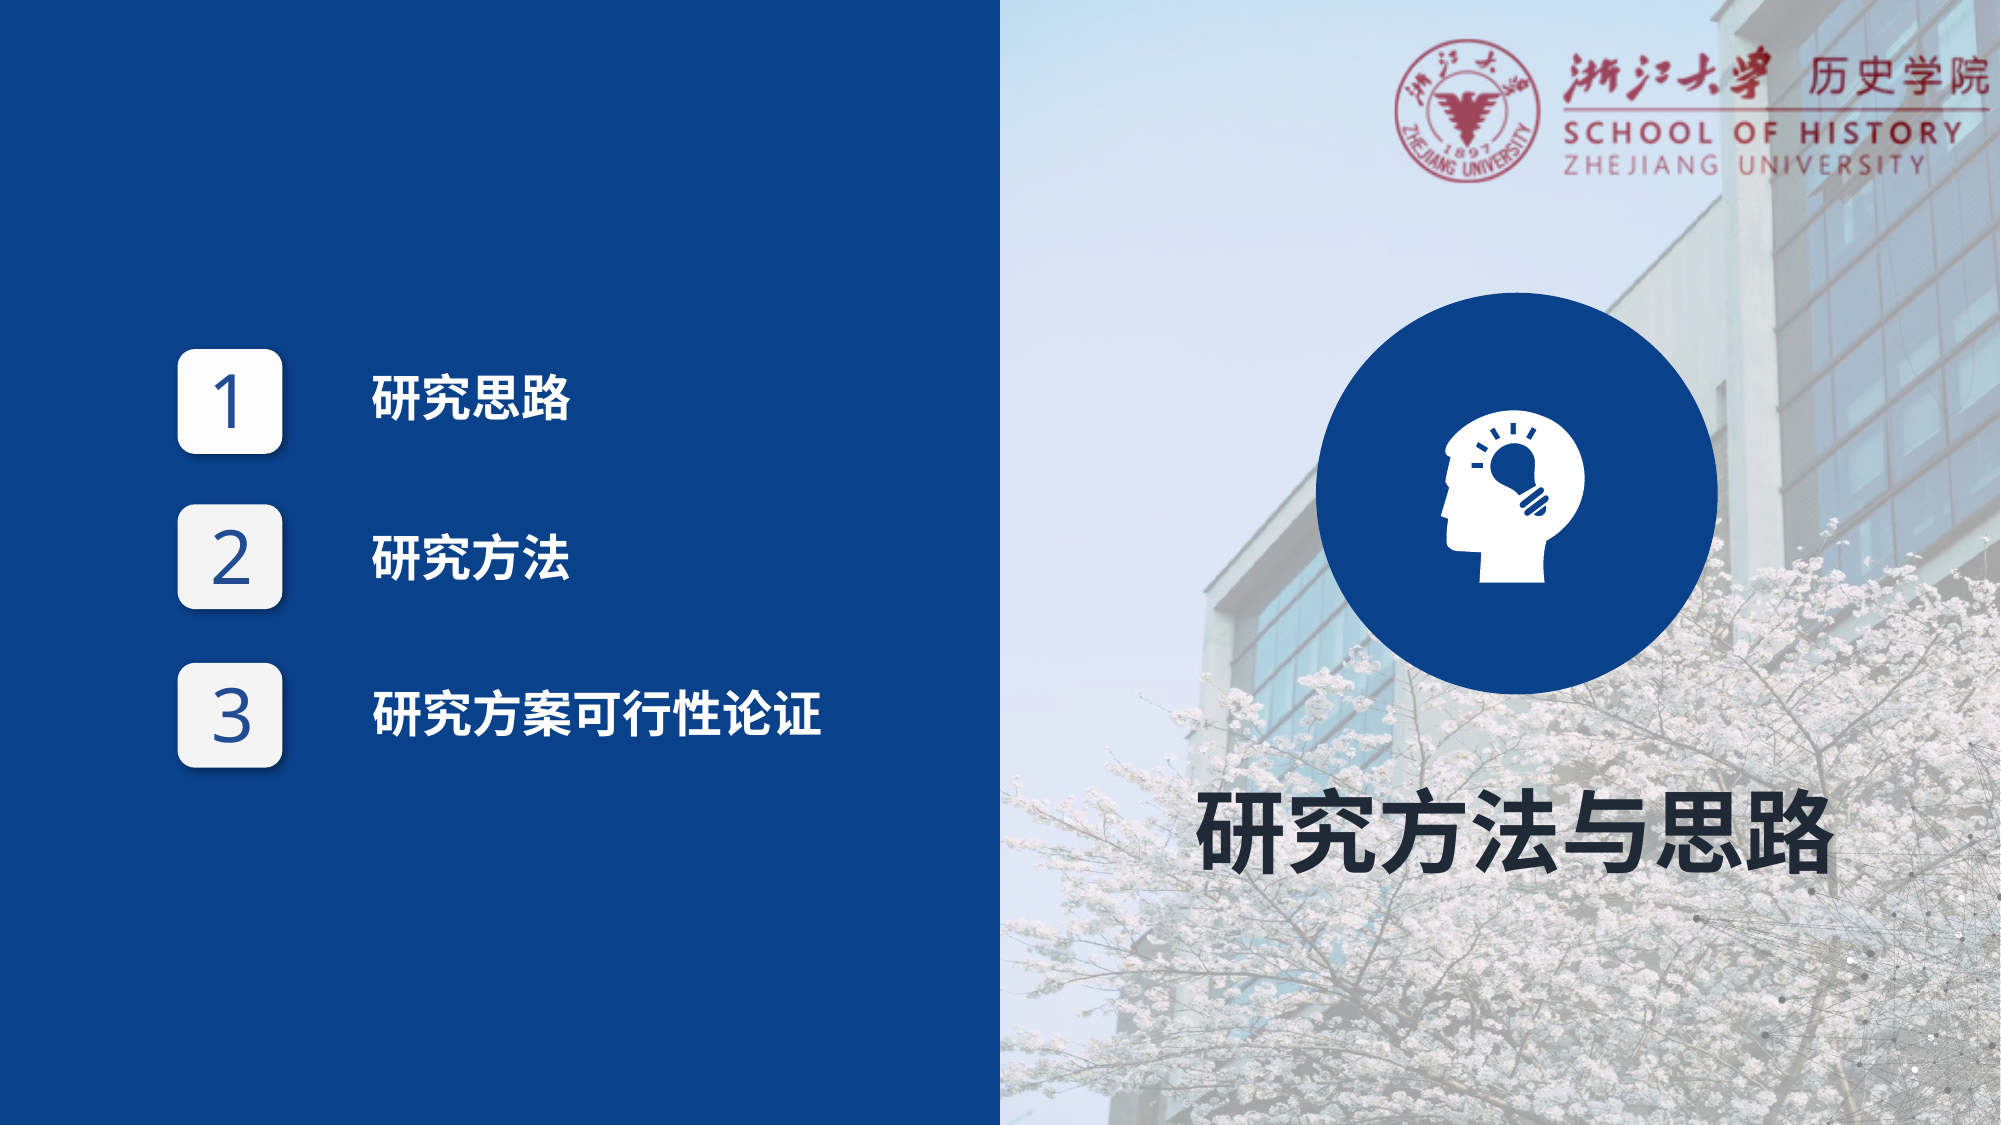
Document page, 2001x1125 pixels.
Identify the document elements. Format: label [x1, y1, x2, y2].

text_box [167, 660, 840, 768]
picture [1000, 0, 2001, 1125]
text_box [1315, 292, 1718, 695]
text_box [167, 501, 588, 610]
text_box [0, 0, 1000, 1125]
text_box [170, 346, 588, 454]
